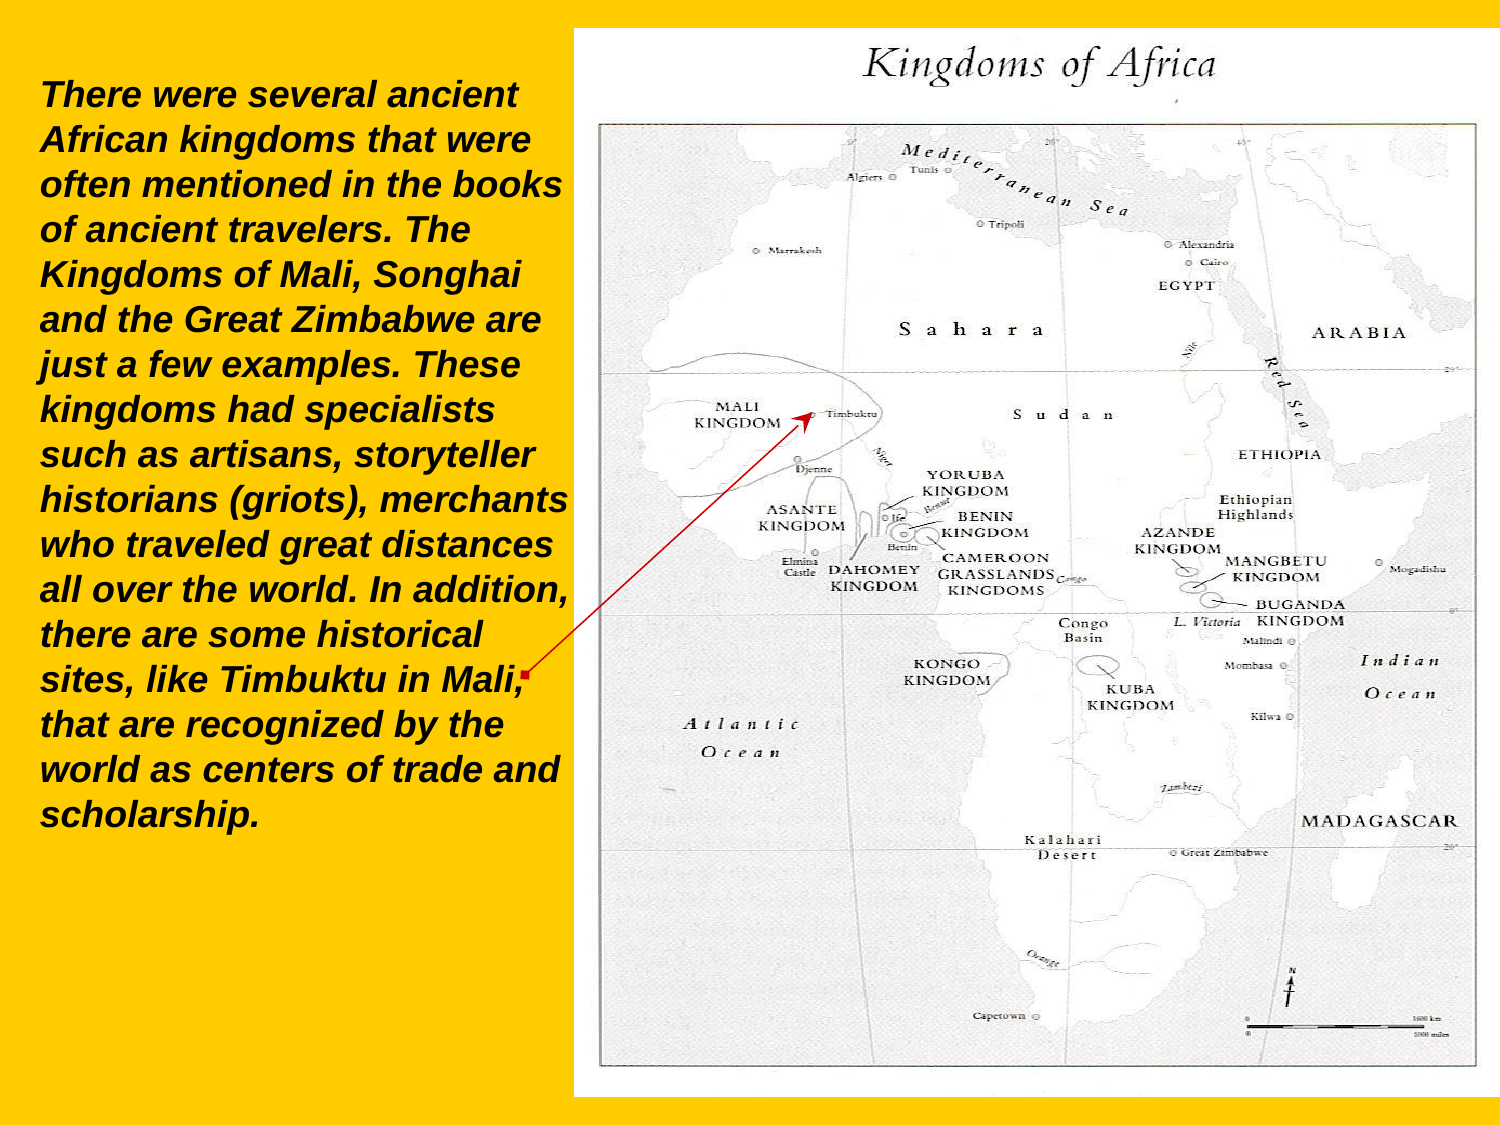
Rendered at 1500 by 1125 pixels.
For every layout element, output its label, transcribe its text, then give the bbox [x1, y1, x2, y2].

text_box There were several ancient African kingdoms that were often mentioned in the books of ancient travelers. The Kingdoms of Mali, Songhai and the Great Zimbabwe are just a few examples. These kingdoms had specialists such as artisans, storyteller historians (griots), merchants who traveled great distances all over the world. In addition, there are some historical sites, like Timbuktu in Mali, that are recognized by the world as centers of trade and scholarship. [24, 62, 569, 844]
picture [574, 27, 1500, 1098]
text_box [524, 412, 813, 676]
